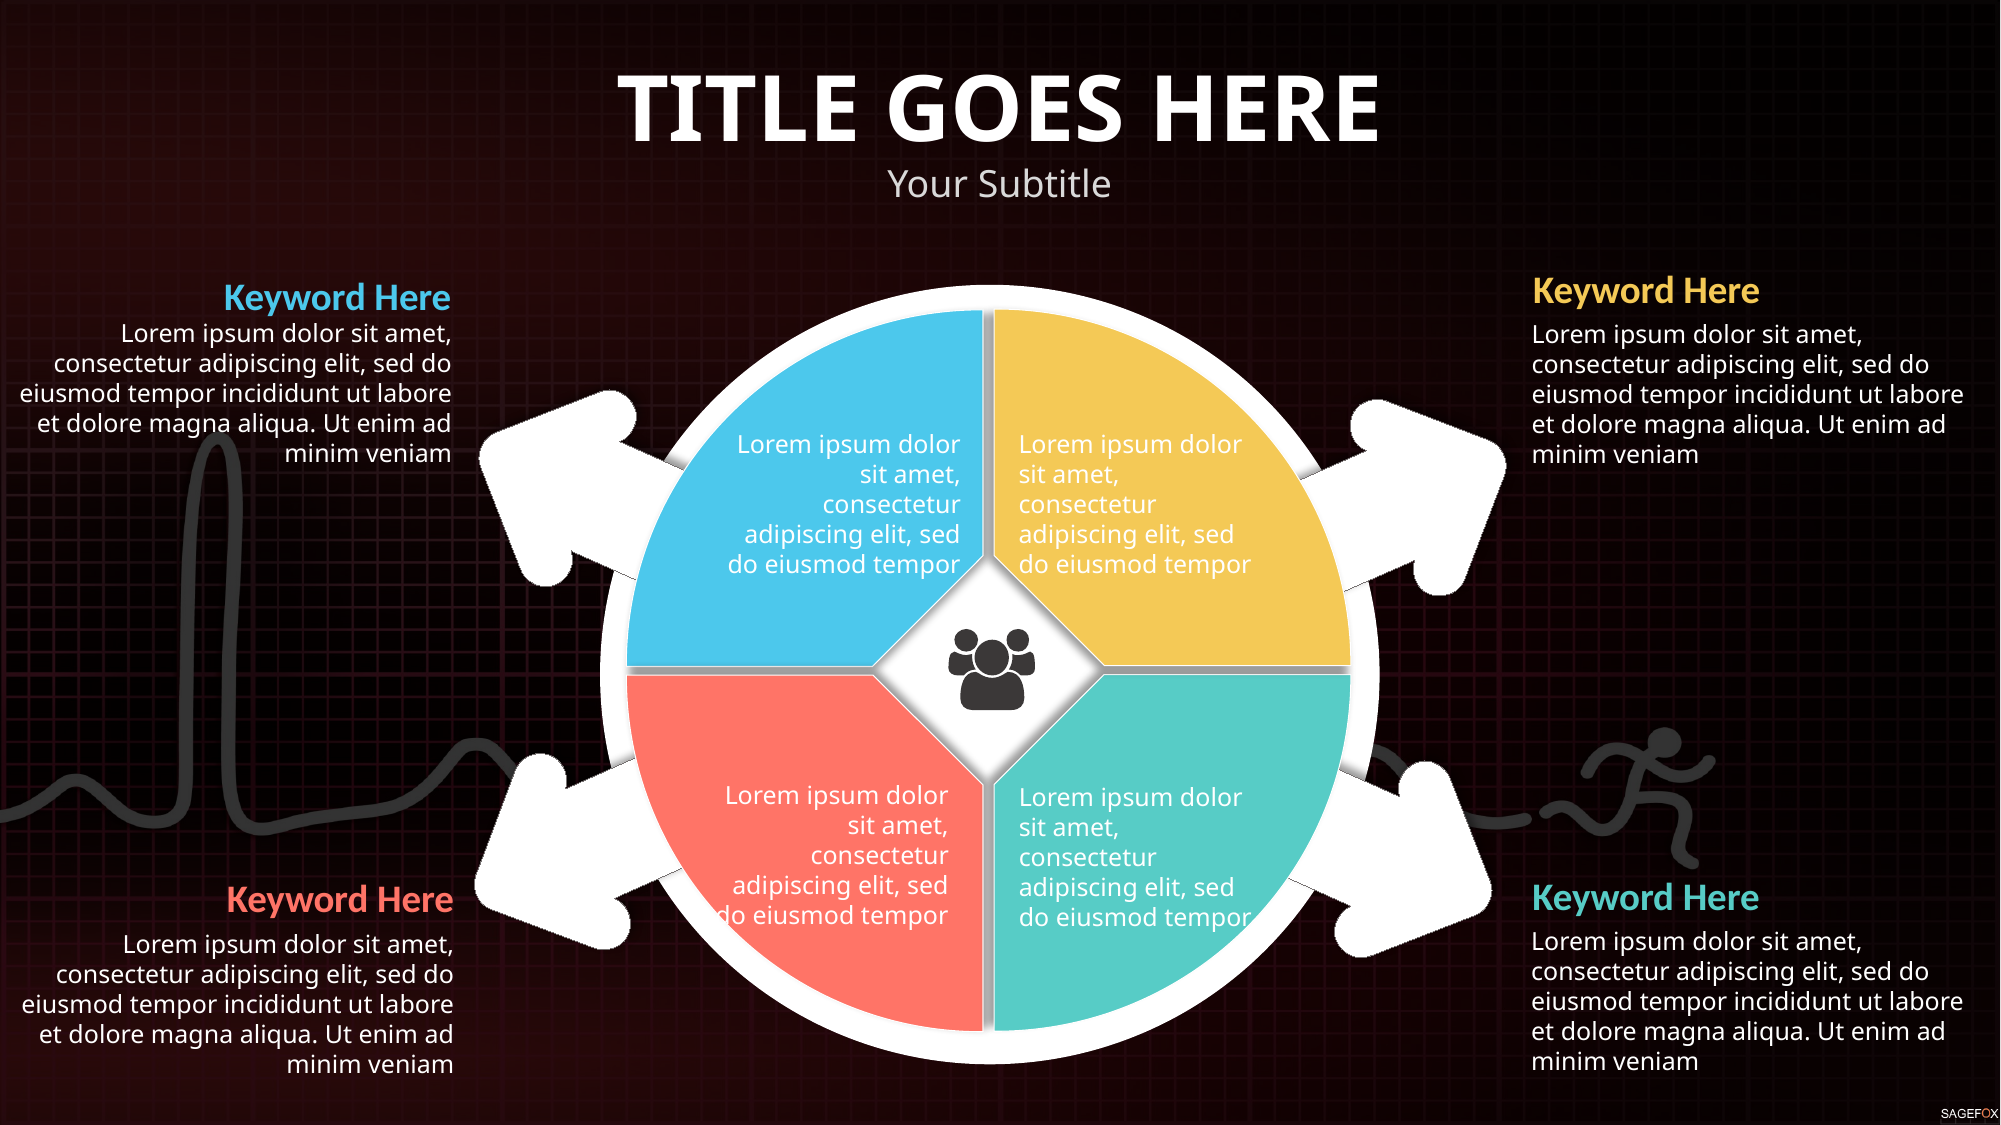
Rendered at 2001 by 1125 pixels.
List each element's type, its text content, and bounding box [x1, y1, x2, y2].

picture [0, 0, 2001, 1125]
text_box [599, 570, 634, 760]
text_box Lorem ipsum dolor sit amet, consectetur adipiscing elit, sed do eiusmod tempor [709, 780, 949, 930]
text_box [948, 651, 1036, 711]
text_box [993, 673, 1352, 1033]
text_box [659, 873, 1315, 1066]
text_box [478, 389, 683, 587]
text_box [993, 307, 1352, 667]
text_box [954, 628, 1009, 676]
text_box Lorem ipsum dolor sit amet, consectetur adipiscing elit, sed do eiusmod tempor [721, 429, 961, 579]
text_box [474, 753, 681, 950]
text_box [1531, 871, 1982, 1108]
text_box [625, 674, 985, 1033]
text_box [625, 308, 985, 668]
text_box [20, 873, 456, 1111]
text_box [1006, 628, 1030, 652]
text_box [888, 570, 1088, 770]
text_box TITLE GOES HERE Your Subtitle [548, 42, 1452, 212]
text_box [669, 283, 1318, 471]
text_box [17, 271, 453, 499]
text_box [1531, 264, 1982, 440]
text_box Lorem ipsum dolor sit amet, consectetur adipiscing elit, sed do eiusmod tempor [1018, 781, 1259, 932]
text_box [1301, 399, 1507, 596]
text_box [1343, 584, 1381, 770]
text_box [1290, 760, 1493, 958]
text_box Lorem ipsum dolor sit amet, consectetur adipiscing elit, sed do eiusmod tempor [1018, 429, 1259, 579]
